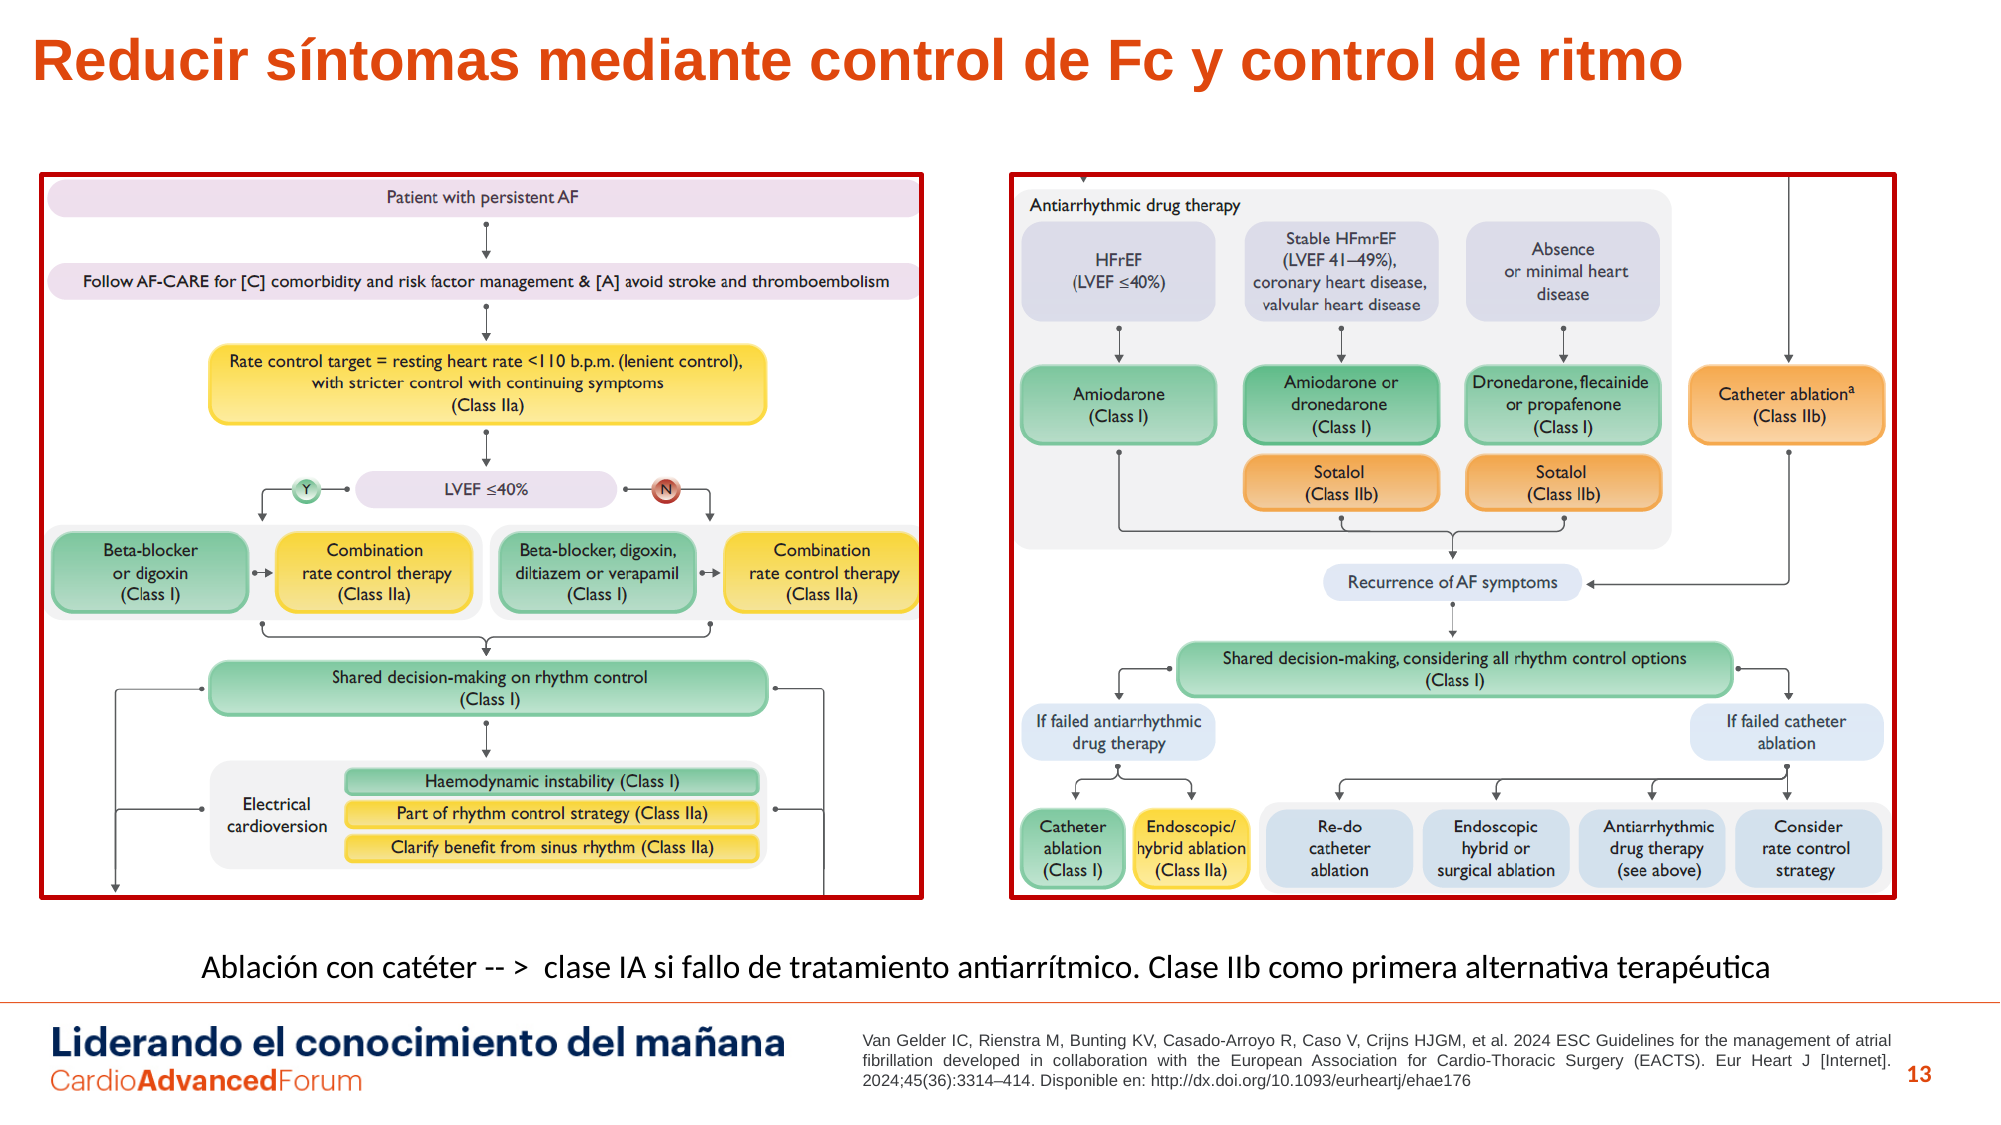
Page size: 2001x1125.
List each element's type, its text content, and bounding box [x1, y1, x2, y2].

picture [0, 0, 2000, 1125]
text_box Ablación con catéter -- > clase IA si fallo de tratamiento antiarrítmico. Clase IIb como primera alternativa terapéutica [186, 938, 1984, 993]
text_box Reducir síntomas mediante control de Fc y control de ritmo [17, 0, 1909, 147]
text_box Van Gelder IC, Rienstra M, Bunting KV, Casado-Arroyo R, Caso V, Crijns HJGM, et al. 2024 ESC Guidelines for the management of atrial fibrillation developed in collaboration with the European Association for Cardio-Thoracic Surgery (EACTS). Eur Heart J [Internet]. 2024;45(36):3314–414. Disponible en: http://dx.doi.org/10.1093/eurheartj/ehae176 [847, 1022, 1908, 1097]
slide_number 13 [1497, 1042, 1947, 1103]
